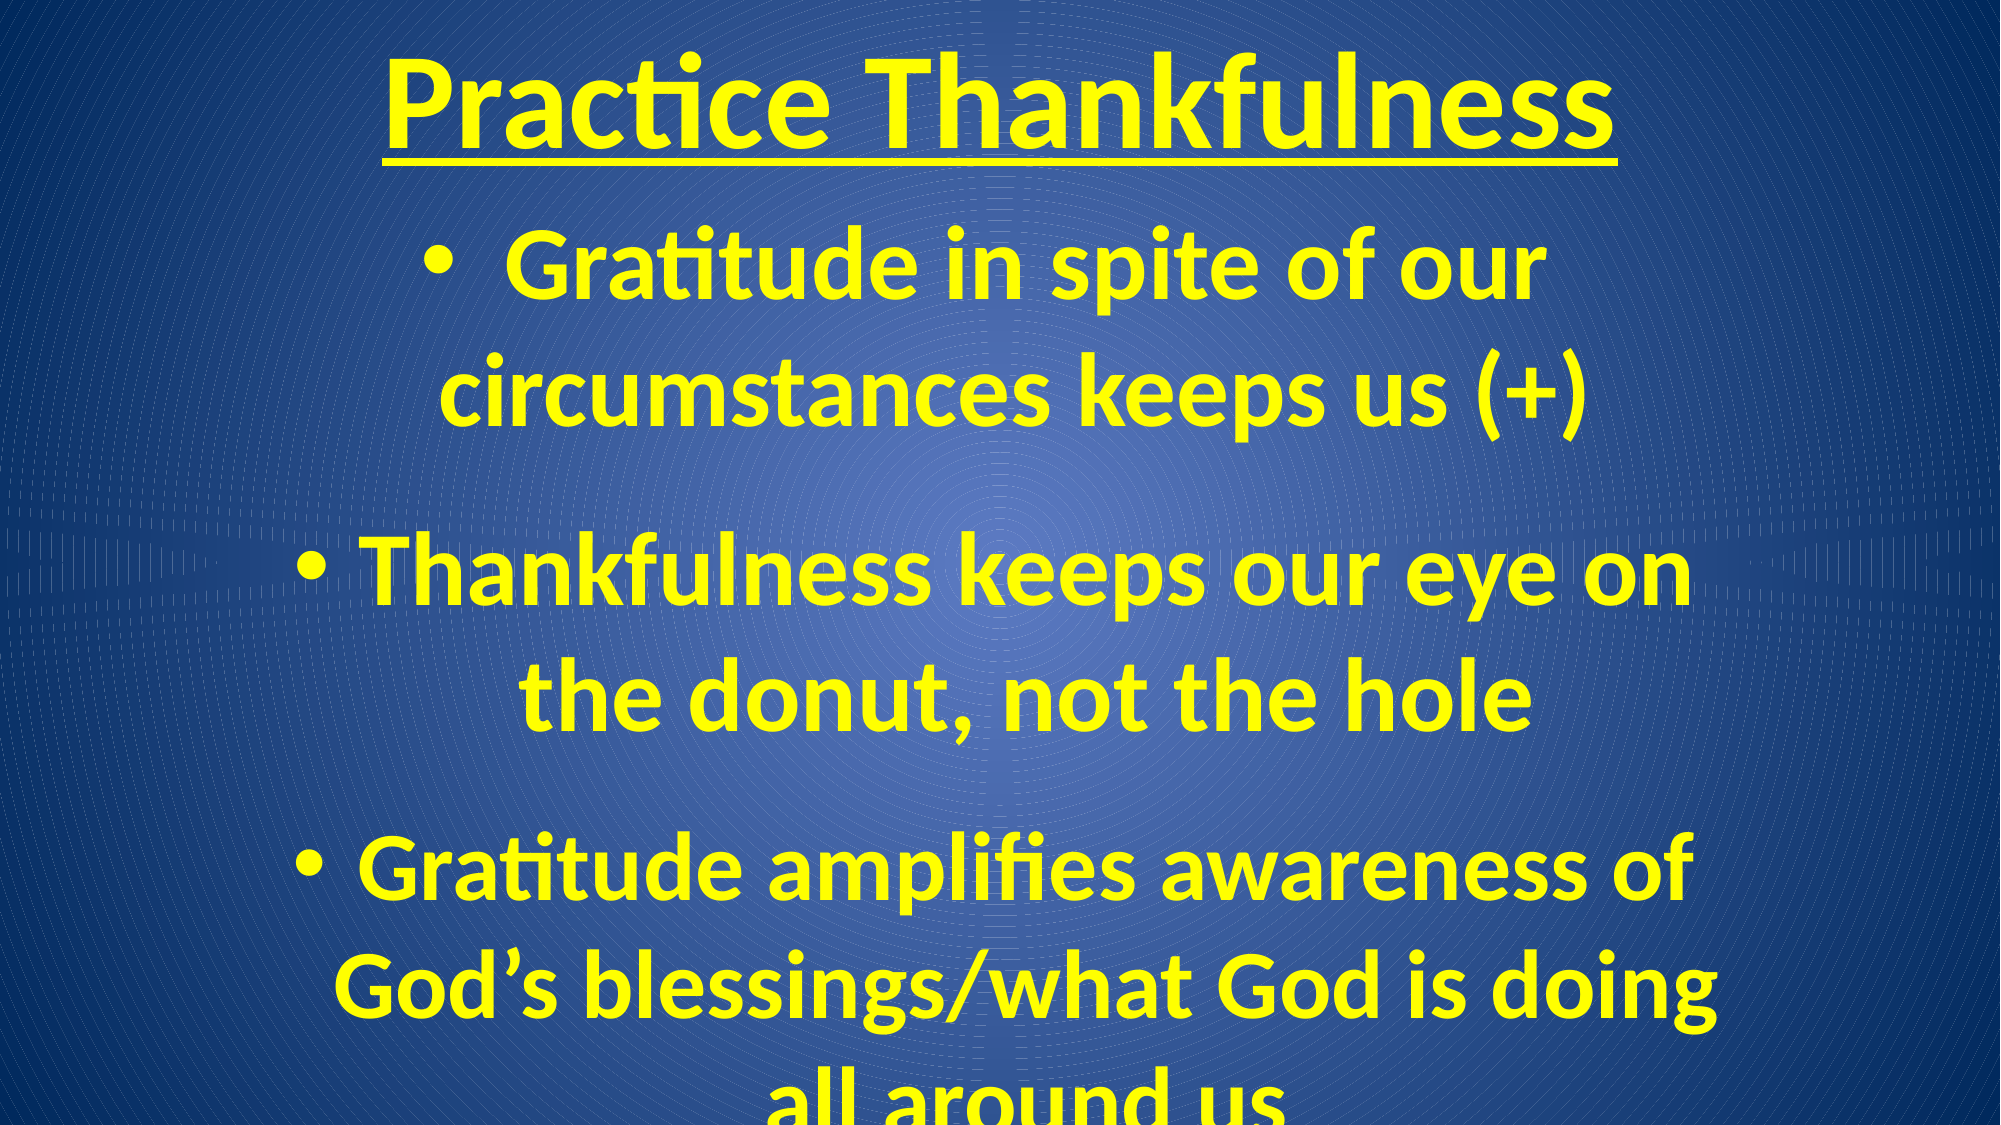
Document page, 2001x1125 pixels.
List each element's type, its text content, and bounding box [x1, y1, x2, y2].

title Practice Thankfulness [249, 0, 1750, 187]
list Gratitude in spite of our circumstances keeps us (+) Thankfulness keeps our eye on the donut, not the hole Gratitude amplifies awareness of God’s blessings/what God is doing all around us [249, 187, 1750, 1125]
